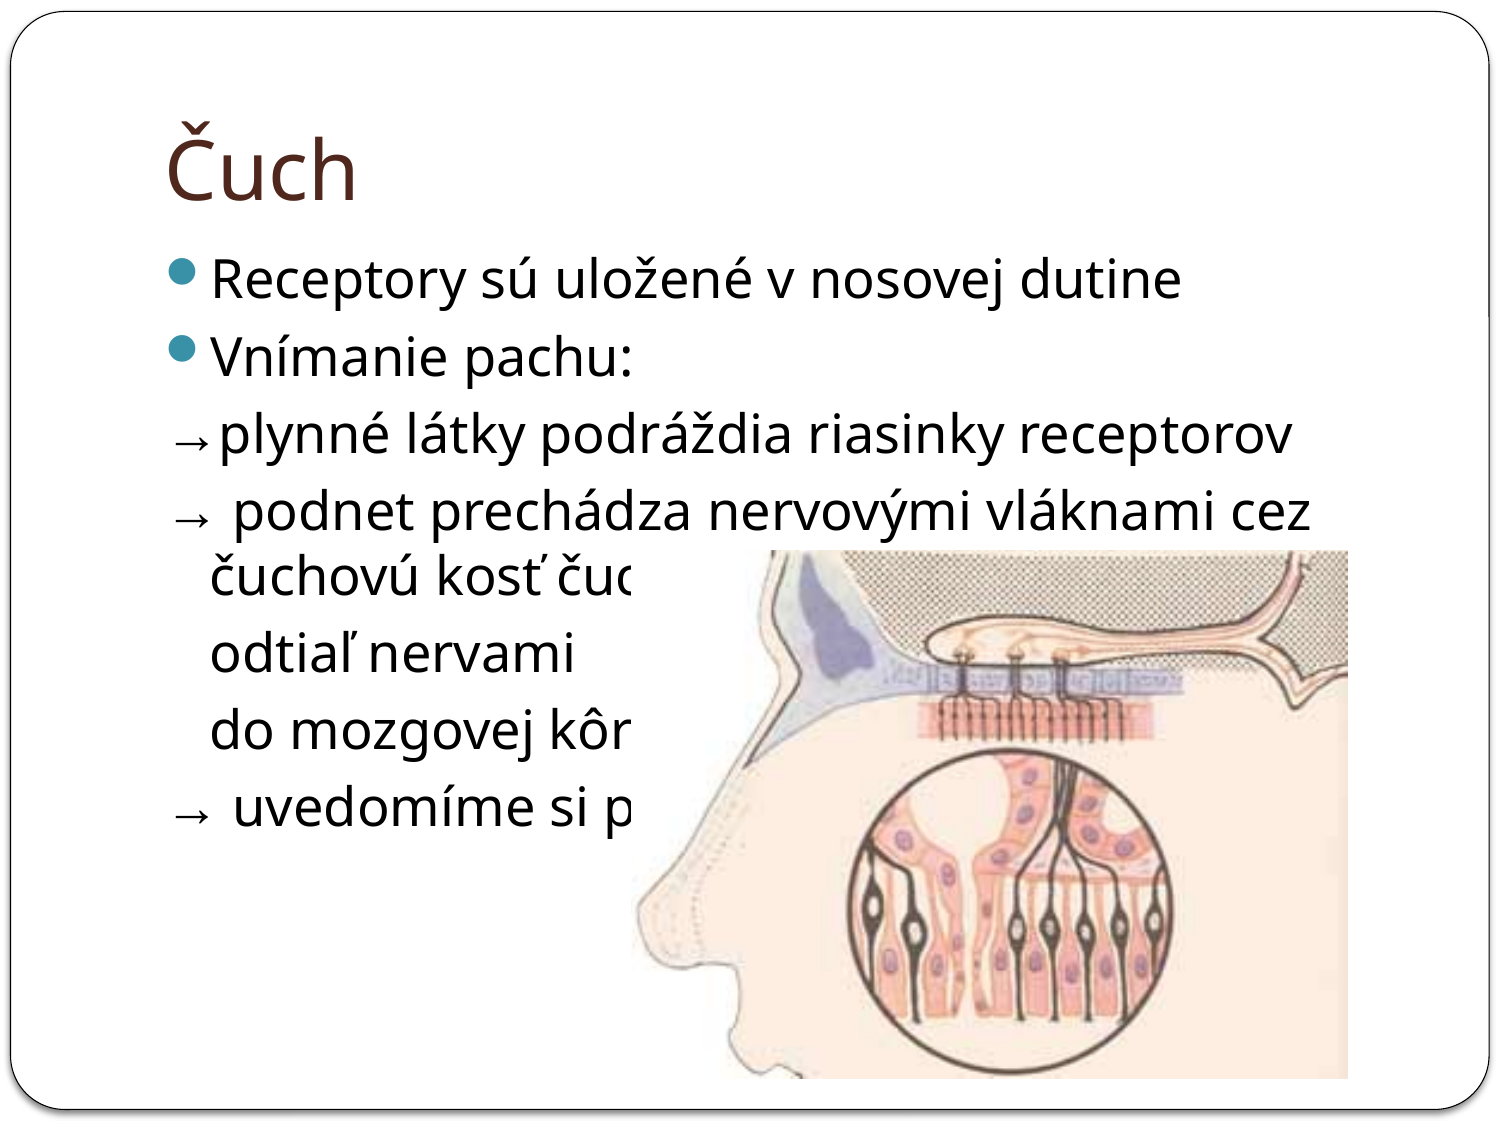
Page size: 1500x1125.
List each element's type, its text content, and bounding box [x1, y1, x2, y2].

list Receptory sú uložené v nosovej dutine Vnímanie pachu: →plynné látky podráždia riasinky receptorov → podnet prechádza nervovými vláknami cez čuchovú kosť čuchových centier, odtiaľ nervami do mozgovej kôry → uvedomíme si pach [150, 237, 1425, 988]
picture [631, 550, 1348, 1079]
title Čuch [150, 45, 1425, 233]
